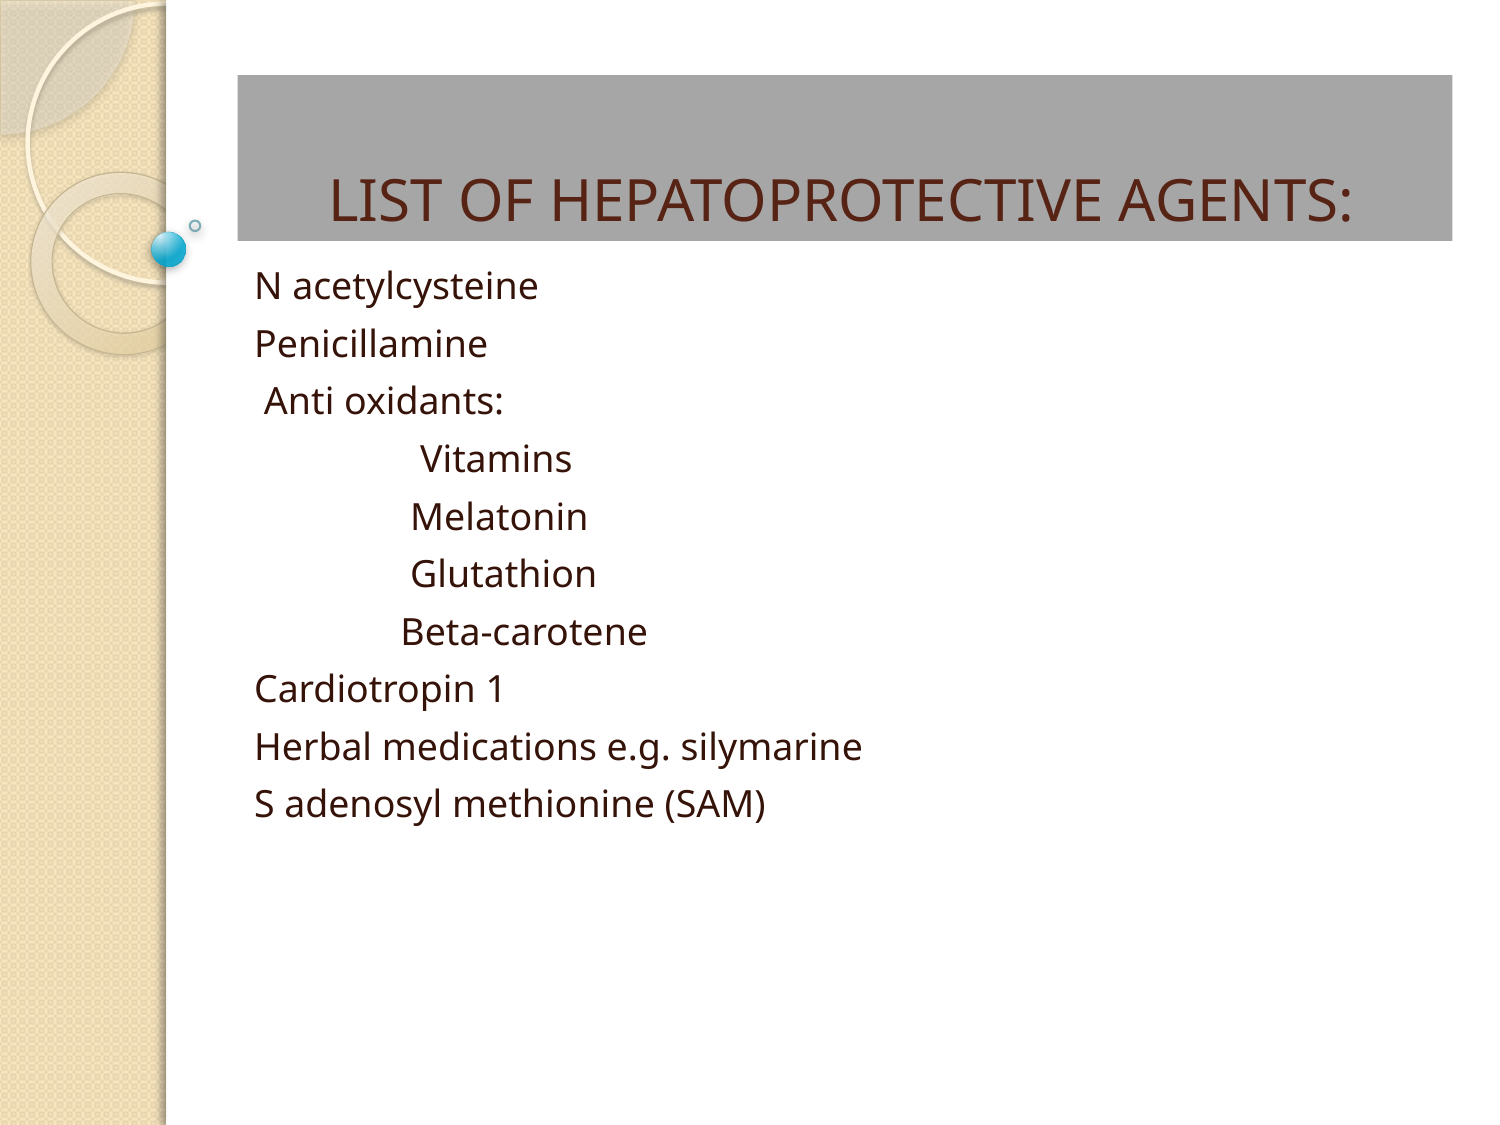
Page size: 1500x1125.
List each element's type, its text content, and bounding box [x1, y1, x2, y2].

title LIST OF HEPATOPROTECTIVE AGENTS: [237, 75, 1453, 241]
subtitle N acetylcysteine Penicillamine Anti oxidants: Vitamins Melatonin Glutathion Beta-carotene Cardiotropin 1 Herbal medications e.g. silymarine S adenosyl methionine (SAM) [234, 262, 1450, 1000]
